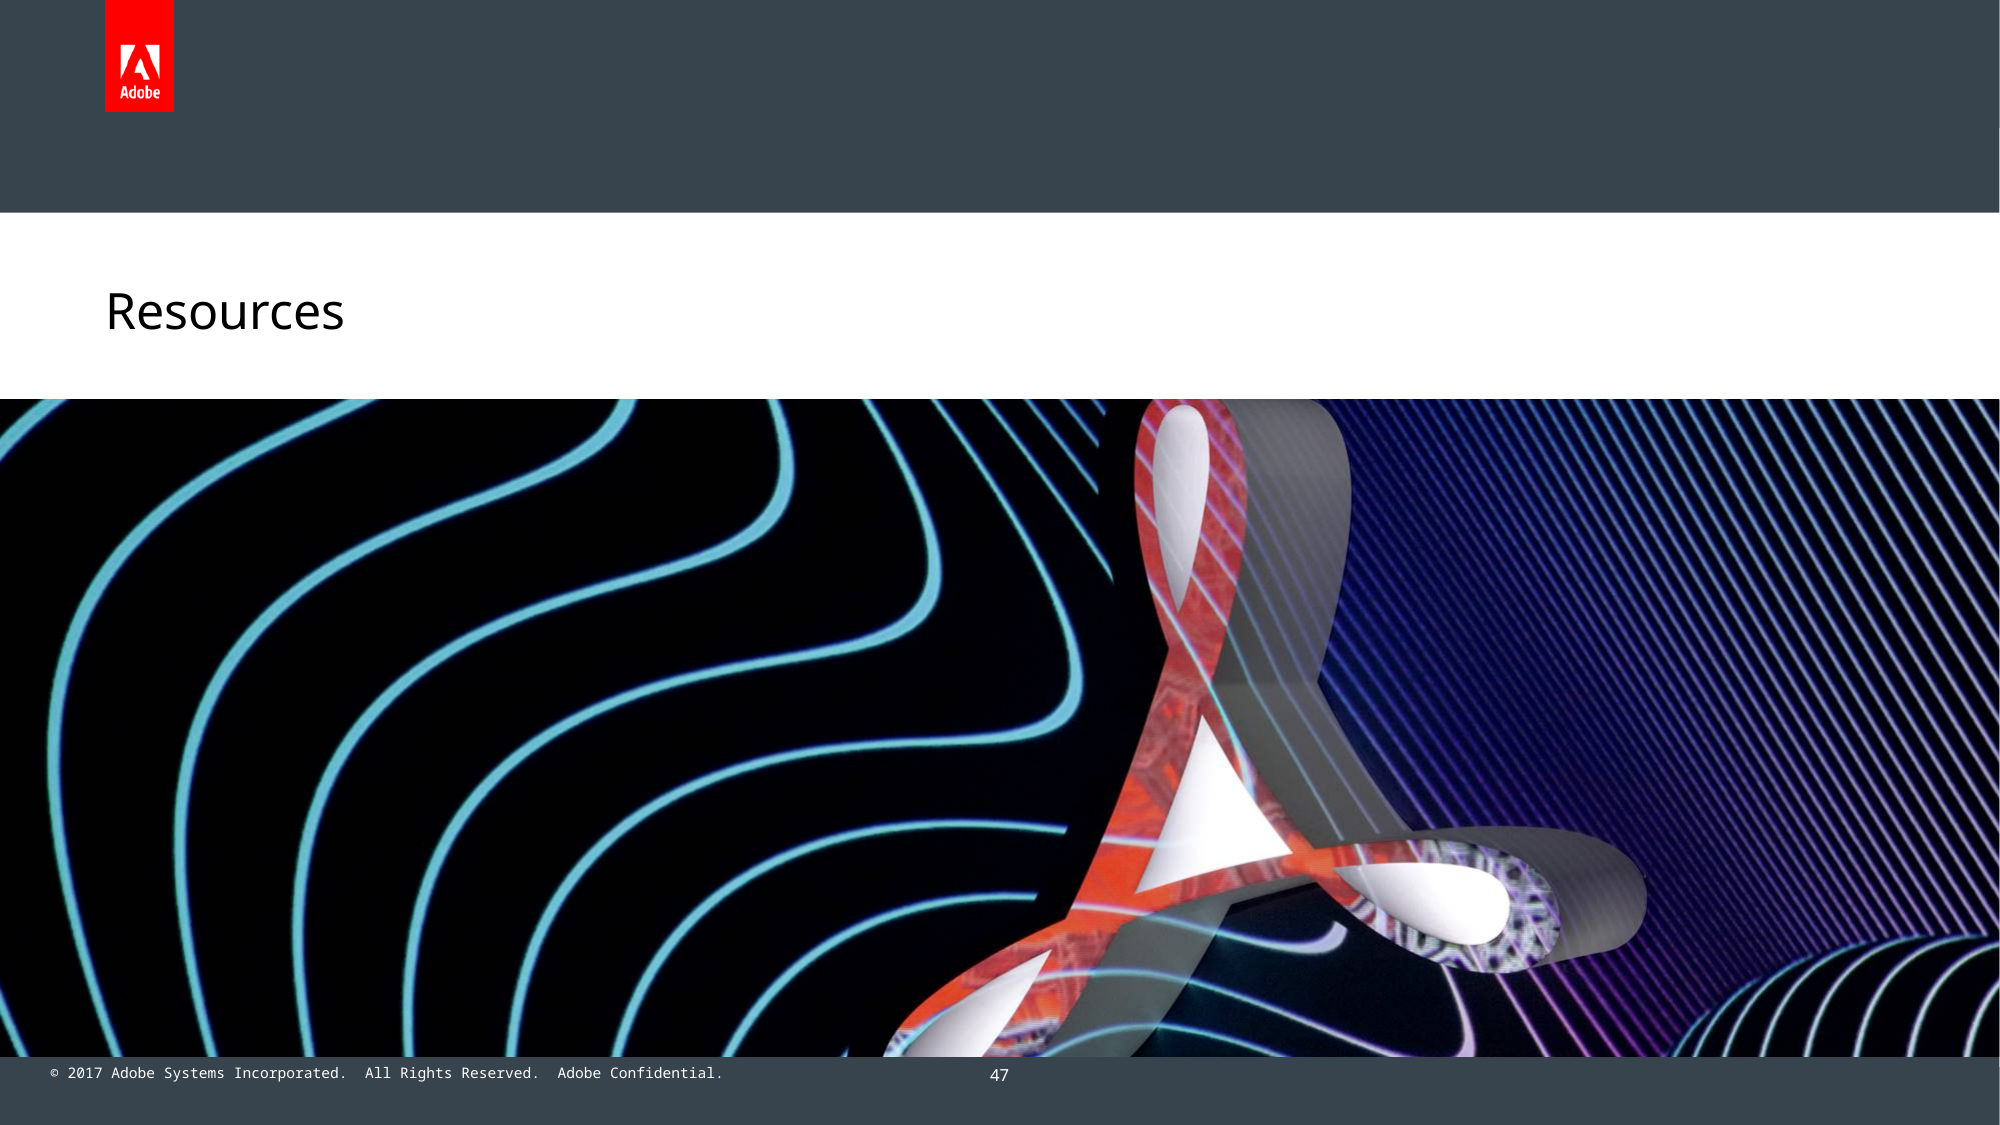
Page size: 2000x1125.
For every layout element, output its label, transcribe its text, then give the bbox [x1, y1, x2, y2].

title Resources [105, 278, 1897, 340]
picture [0, 399, 2000, 1057]
picture [105, 0, 174, 112]
slide_number 47 [916, 1062, 1083, 1091]
